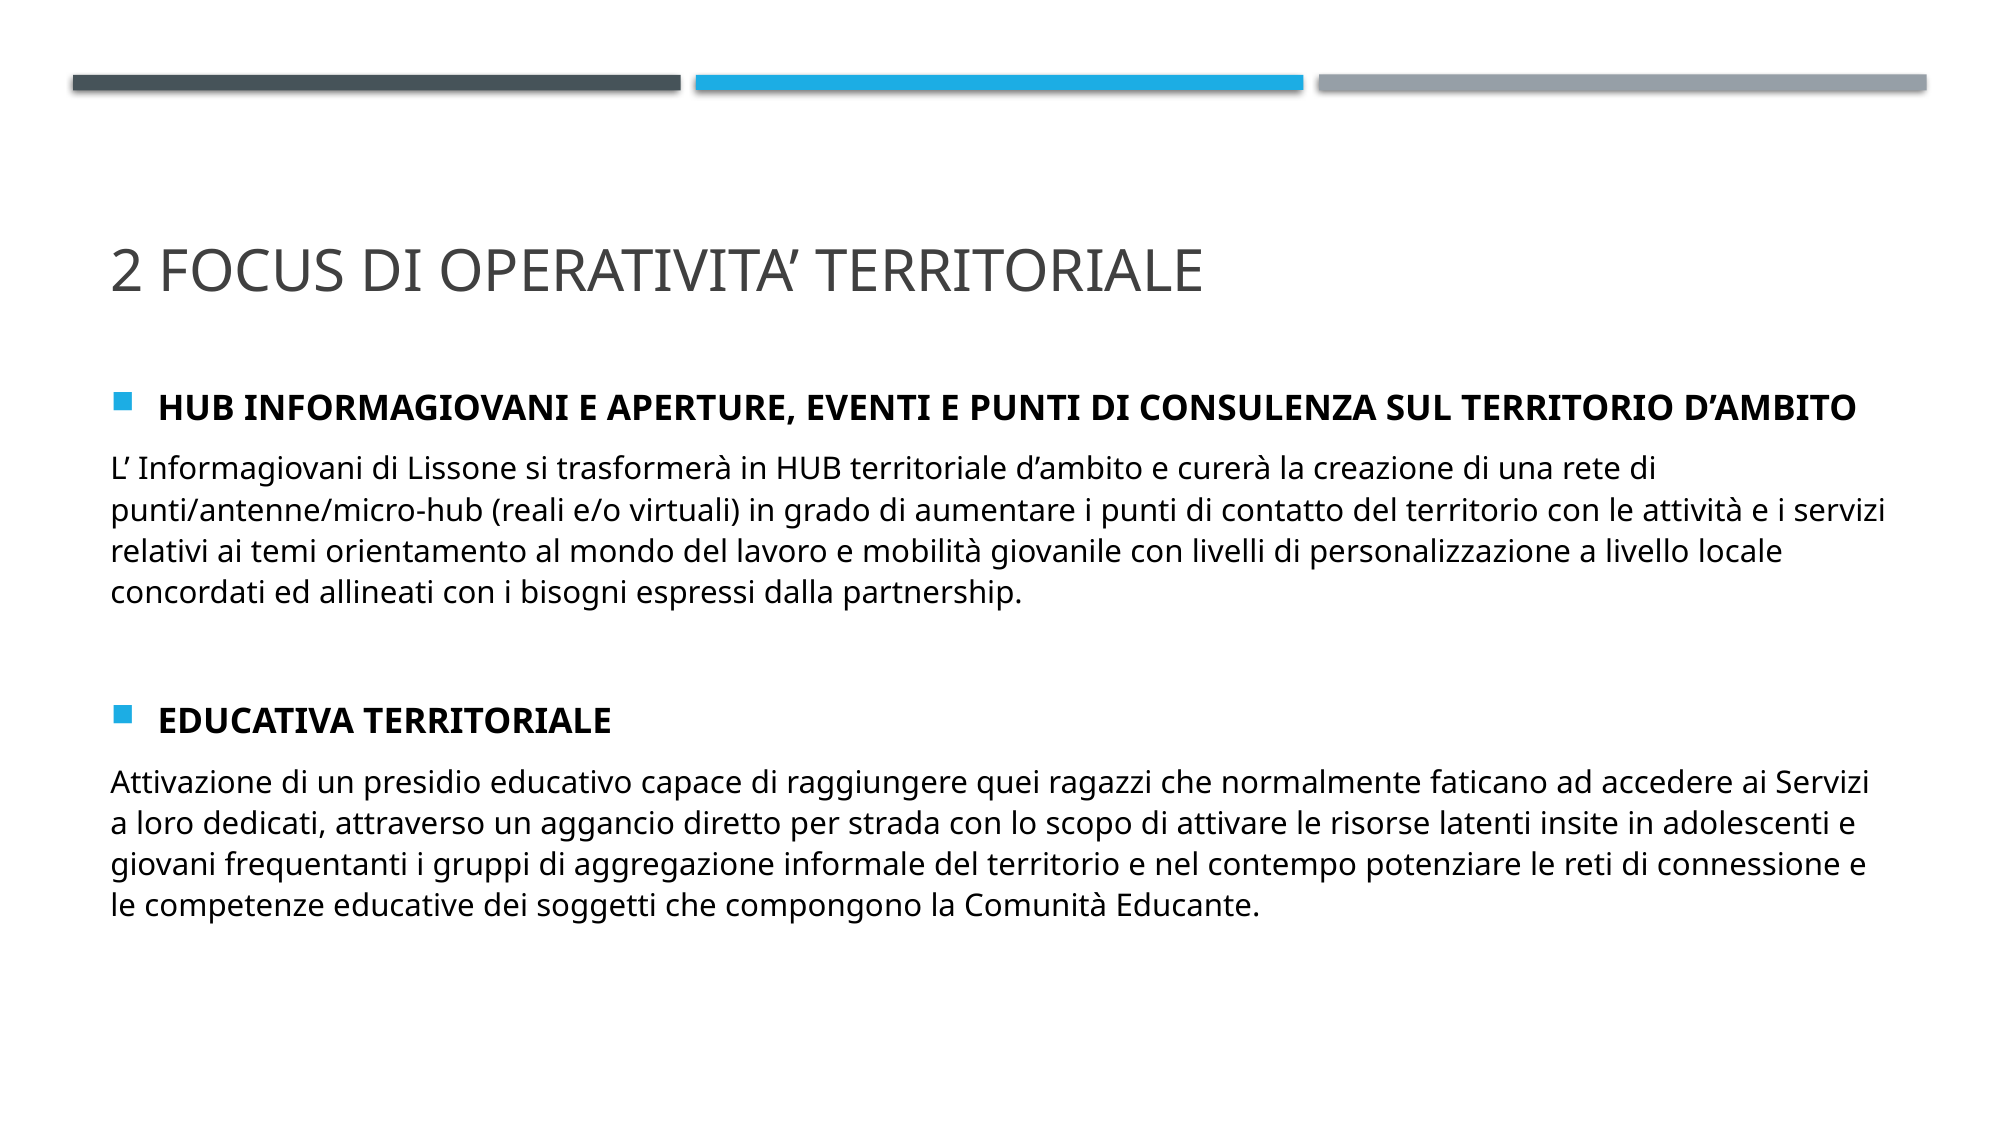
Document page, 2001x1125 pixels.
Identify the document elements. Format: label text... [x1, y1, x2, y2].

list HUB INFORMAGIOVANI E APERTURE, EVENTI E PUNTI DI CONSULENZA SUL TERRITORIO D’AMBITO L’ Informagiovani di Lissone si trasformerà in HUB territoriale d’ambito e curerà la creazione di una rete di punti/antenne/micro-hub (reali e/o virtuali) in grado di aumentare i punti di contatto del territorio con le attività e i servizi relativi ai temi orientamento al mondo del lavoro e mobilità giovanile con livelli di personalizzazione a livello locale concordati ed allineati con i bisogni espressi dalla partnership. EDUCATIVA TERRITORIALE Attivazione di un presidio educativo capace di raggiungere quei ragazzi che normalmente faticano ad accedere ai Servizi a loro dedicati, attraverso un aggancio diretto per strada con lo scopo di attivare le risorse latenti insite in adolescenti e giovani frequentanti i gruppi di aggregazione informale del territorio e nel contempo potenziare le reti di connessione e le competenze educative dei soggetti che compongono la Comunità Educante. [95, 353, 1905, 950]
title 2 focus di operAtivita’ territoriale [95, 115, 1905, 311]
